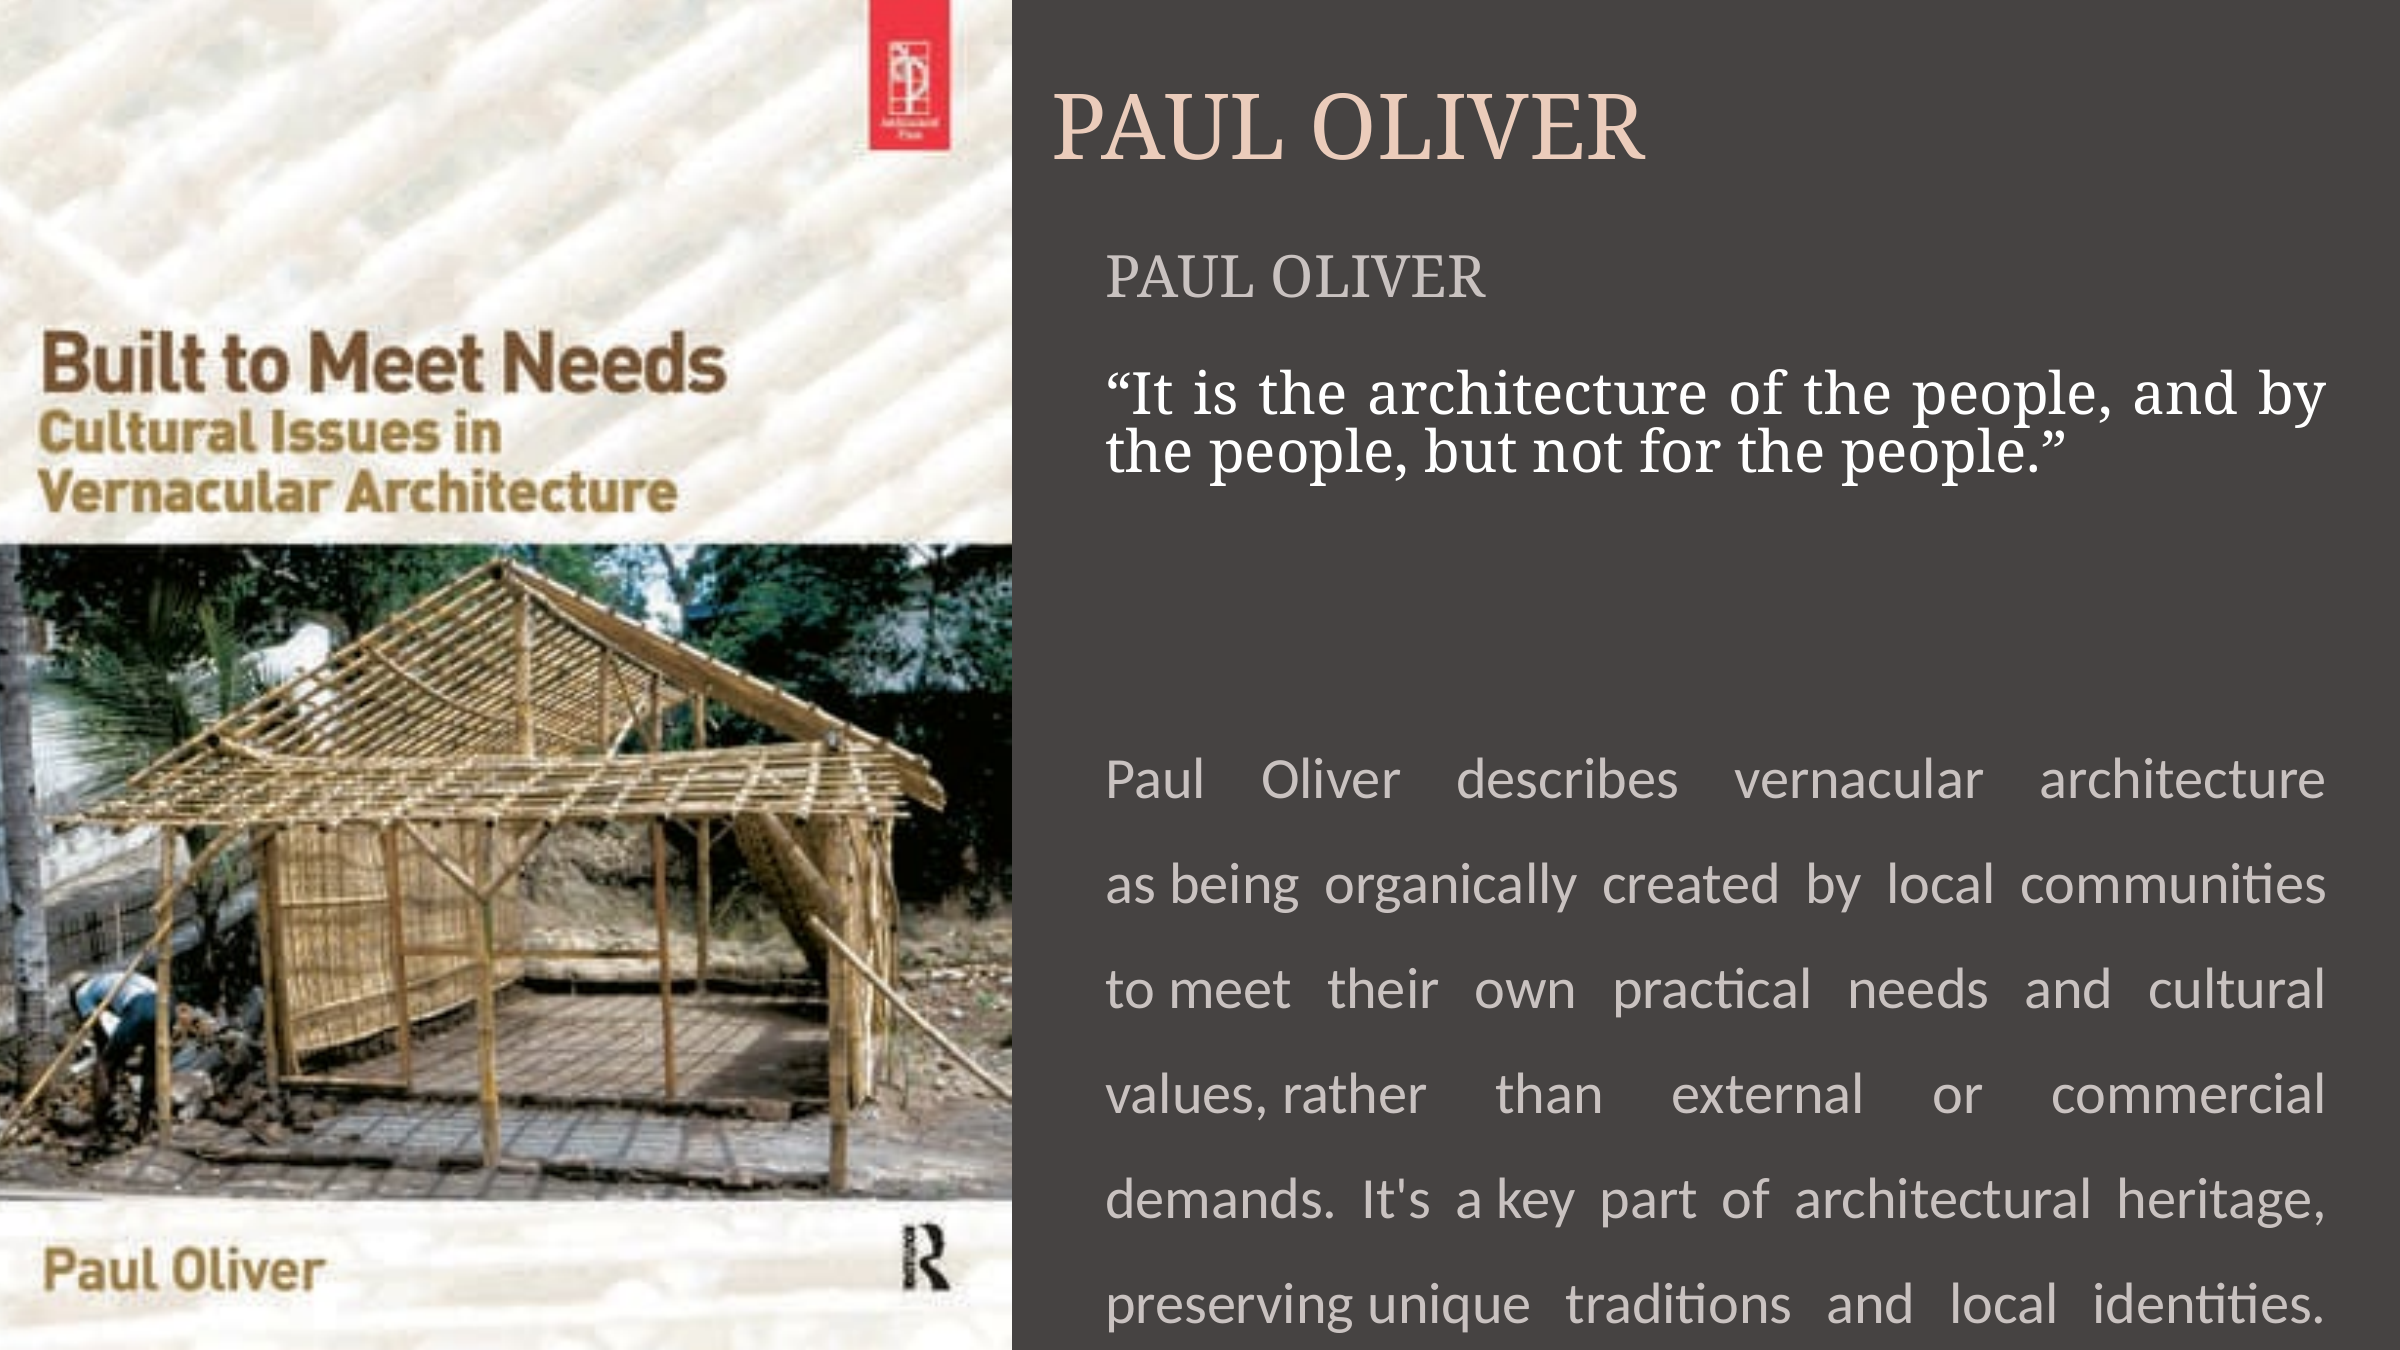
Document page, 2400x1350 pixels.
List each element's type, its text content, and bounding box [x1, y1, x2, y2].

text_box PAUL OLIVER [1036, 56, 1766, 170]
text_box PAUL OLIVER “It is the architecture of the people, and by the people, but not for the people.” Paul Oliver describes vernacular architecture as being organically created by local communities to meet their own practical needs and cultural values, rather than external or commercial demands. It's a key part of architectural heritage, preserving unique traditions and local identities. [1090, 243, 2343, 616]
text_box [1012, 0, 2400, 1350]
picture [0, 0, 1012, 1350]
